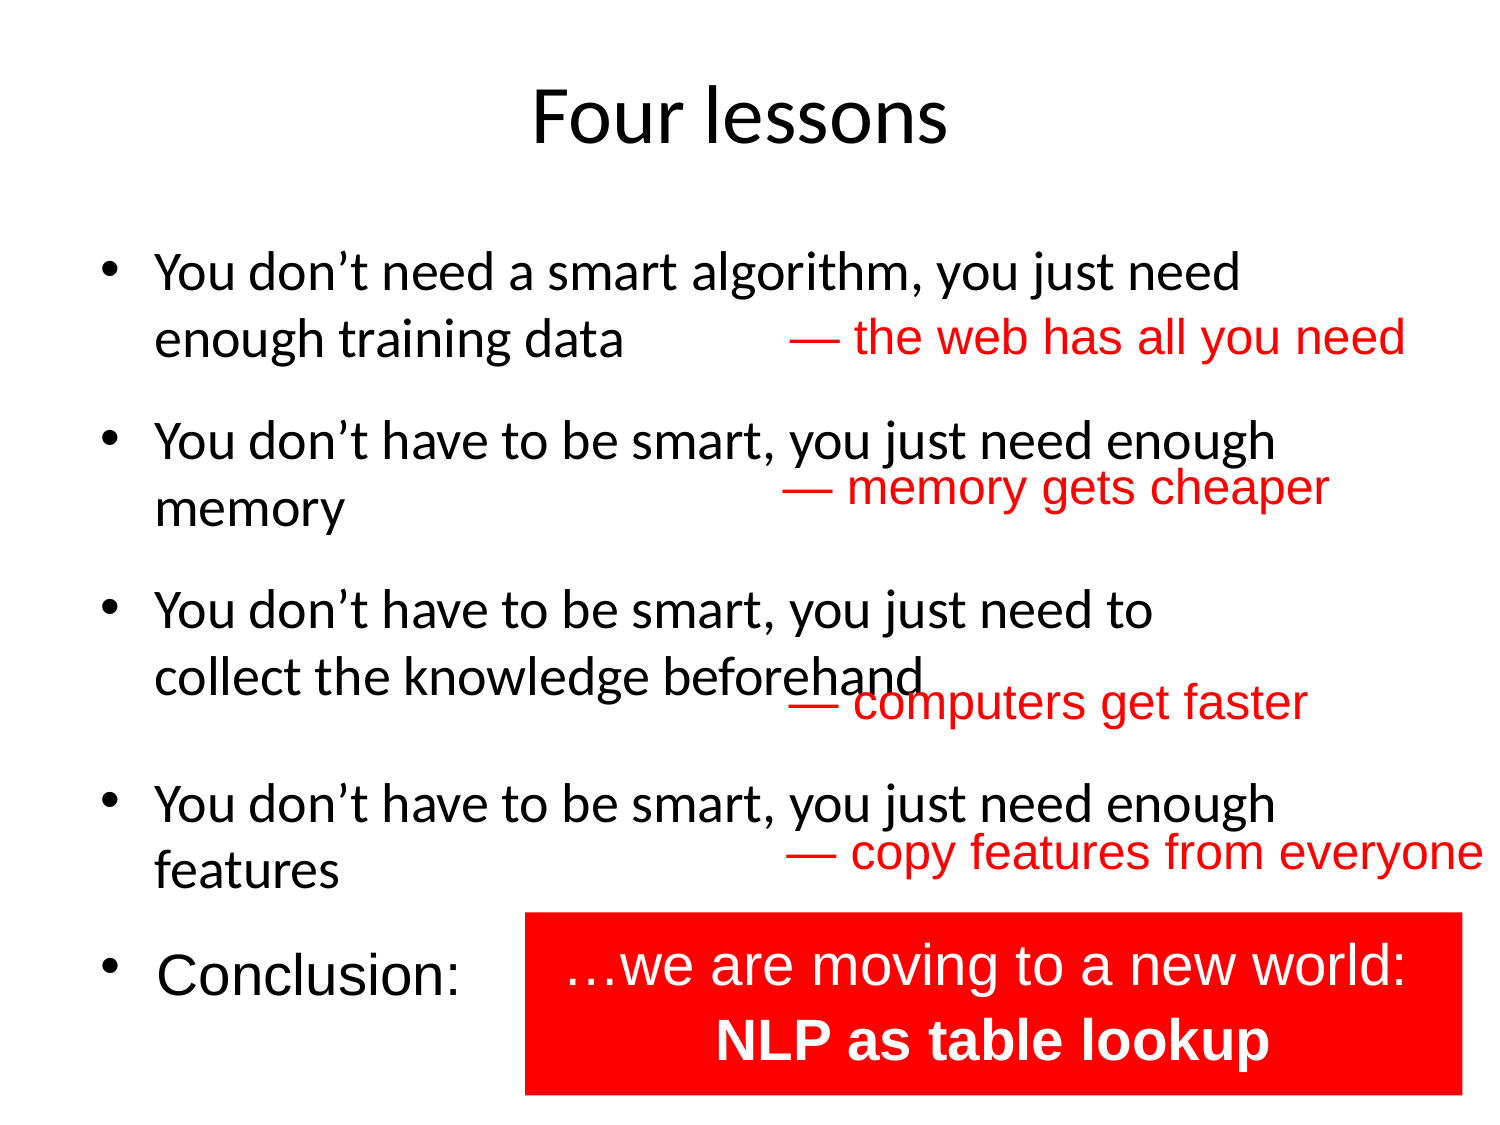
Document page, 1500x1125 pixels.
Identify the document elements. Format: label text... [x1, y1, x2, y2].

text_box — copy features from everyone [771, 811, 1500, 887]
text_box — the web has all you need [774, 296, 1422, 372]
text_box Conclusion: [85, 937, 500, 1061]
text_box — computers get faster [774, 662, 1325, 737]
title Four lessons [75, 45, 1425, 175]
text_box — memory gets cheaper [768, 446, 1360, 522]
text_box …we are moving to a new world: NLP as table lookup [525, 912, 1463, 1096]
list You don’t need a smart algorithm, you just need enough training data You don’t have to be smart, you just need enough memory You don’t have to be smart, you just need to collect the knowledge beforehand You don’t have to be smart, you just need enough features [85, 226, 1327, 913]
